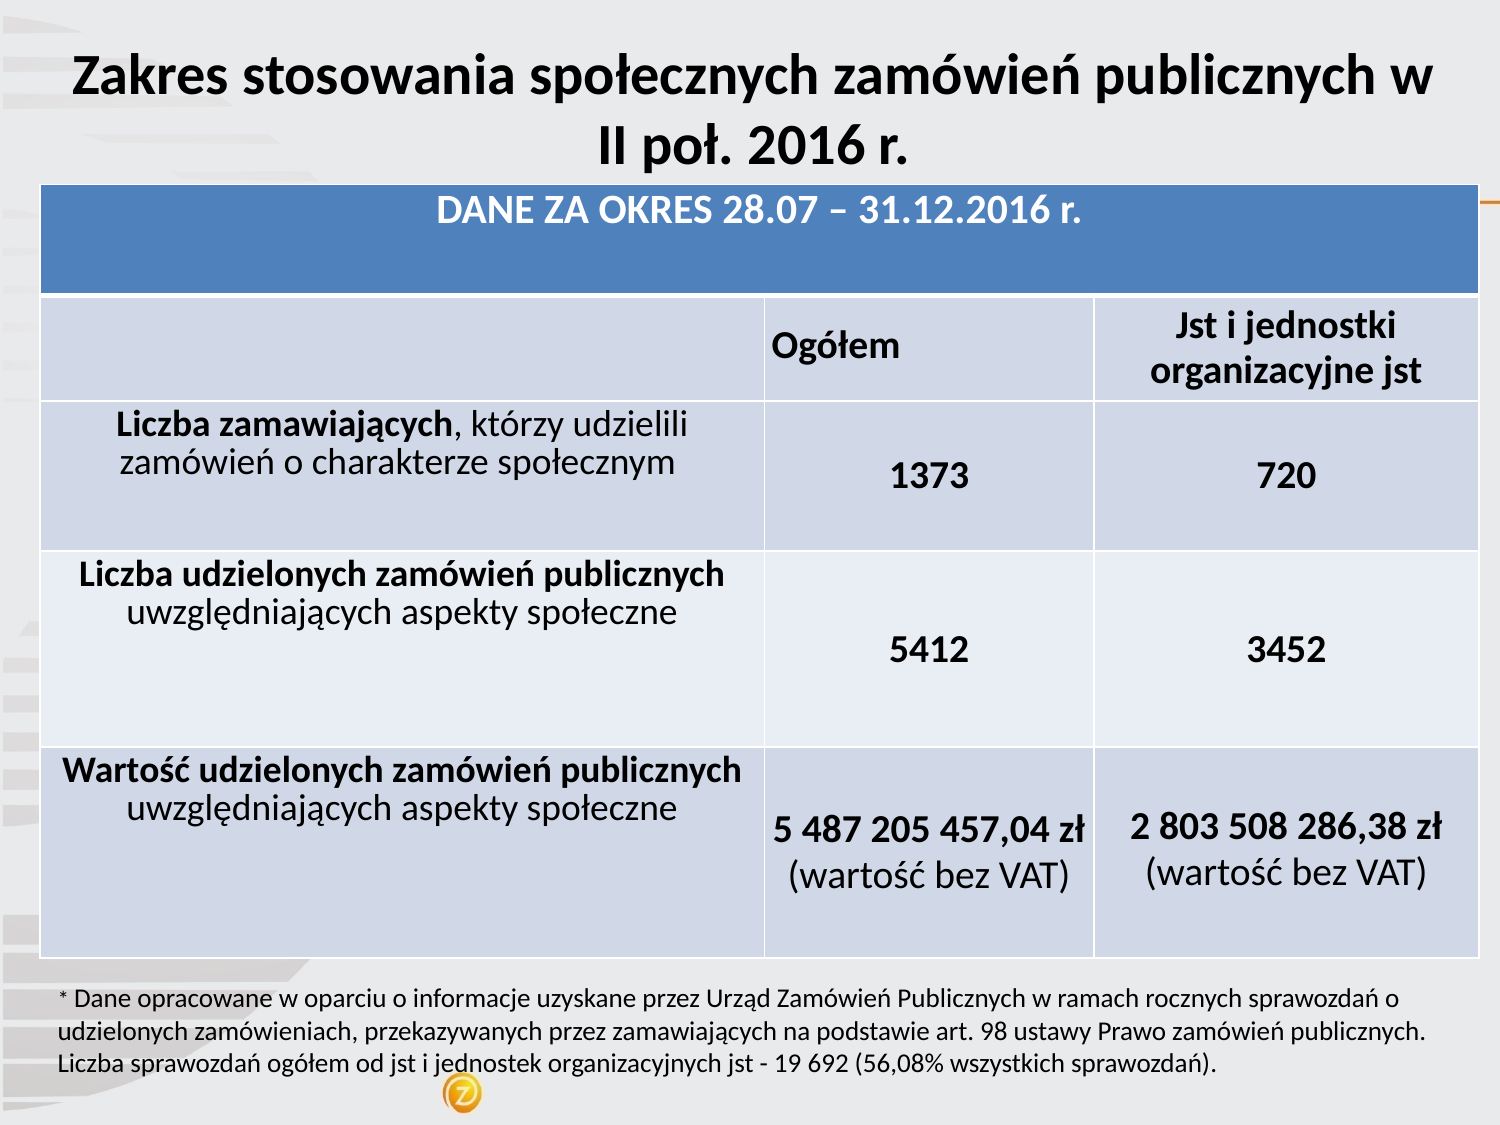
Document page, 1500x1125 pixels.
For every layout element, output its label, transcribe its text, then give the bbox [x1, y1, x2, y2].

table_cell 2 803 508 286,38 zł (wartość bez VAT) [1095, 748, 1478, 957]
table_cell Liczba udzielonych zamówień publicznych uwzględniających aspekty społeczne [41, 552, 764, 746]
text_box * Dane opracowane w oparciu o informacje uzyskane przez Urząd Zamówień Publicznych w ramach rocznych sprawozdań o udzielonych zamówieniach, przekazywanych przez zamawiających na podstawie art. 98 ustawy Prawo zamówień publicznych. Liczba sprawozdań ogółem od jst i jednostek organizacyjnych jst - 19 692 (56,08% wszystkich sprawozdań). [42, 973, 1491, 1119]
title Zakres stosowania społecznych zamówień publicznych w II poł. 2016 r. [38, 12, 1469, 200]
table_cell Ogółem [765, 298, 1093, 400]
table_cell Liczba zamawiających, którzy udzielili zamówień o charakterze społecznym [41, 402, 764, 550]
table_cell 1373 [765, 402, 1093, 550]
table_cell 5412 [765, 552, 1093, 746]
table_cell 3452 [1095, 552, 1478, 746]
table_cell [41, 298, 764, 400]
table_cell 720 [1095, 402, 1478, 550]
table_header DANE ZA OKRES 28.07 – 31.12.2016 r. [41, 185, 1478, 293]
table_cell Wartość udzielonych zamówień publicznych uwzględniających aspekty społeczne [41, 748, 764, 957]
table_cell Jst i jednostki organizacyjne jst [1095, 298, 1478, 400]
picture [0, 0, 1500, 1125]
table_cell 5 487 205 457,04 zł (wartość bez VAT) [765, 748, 1093, 957]
